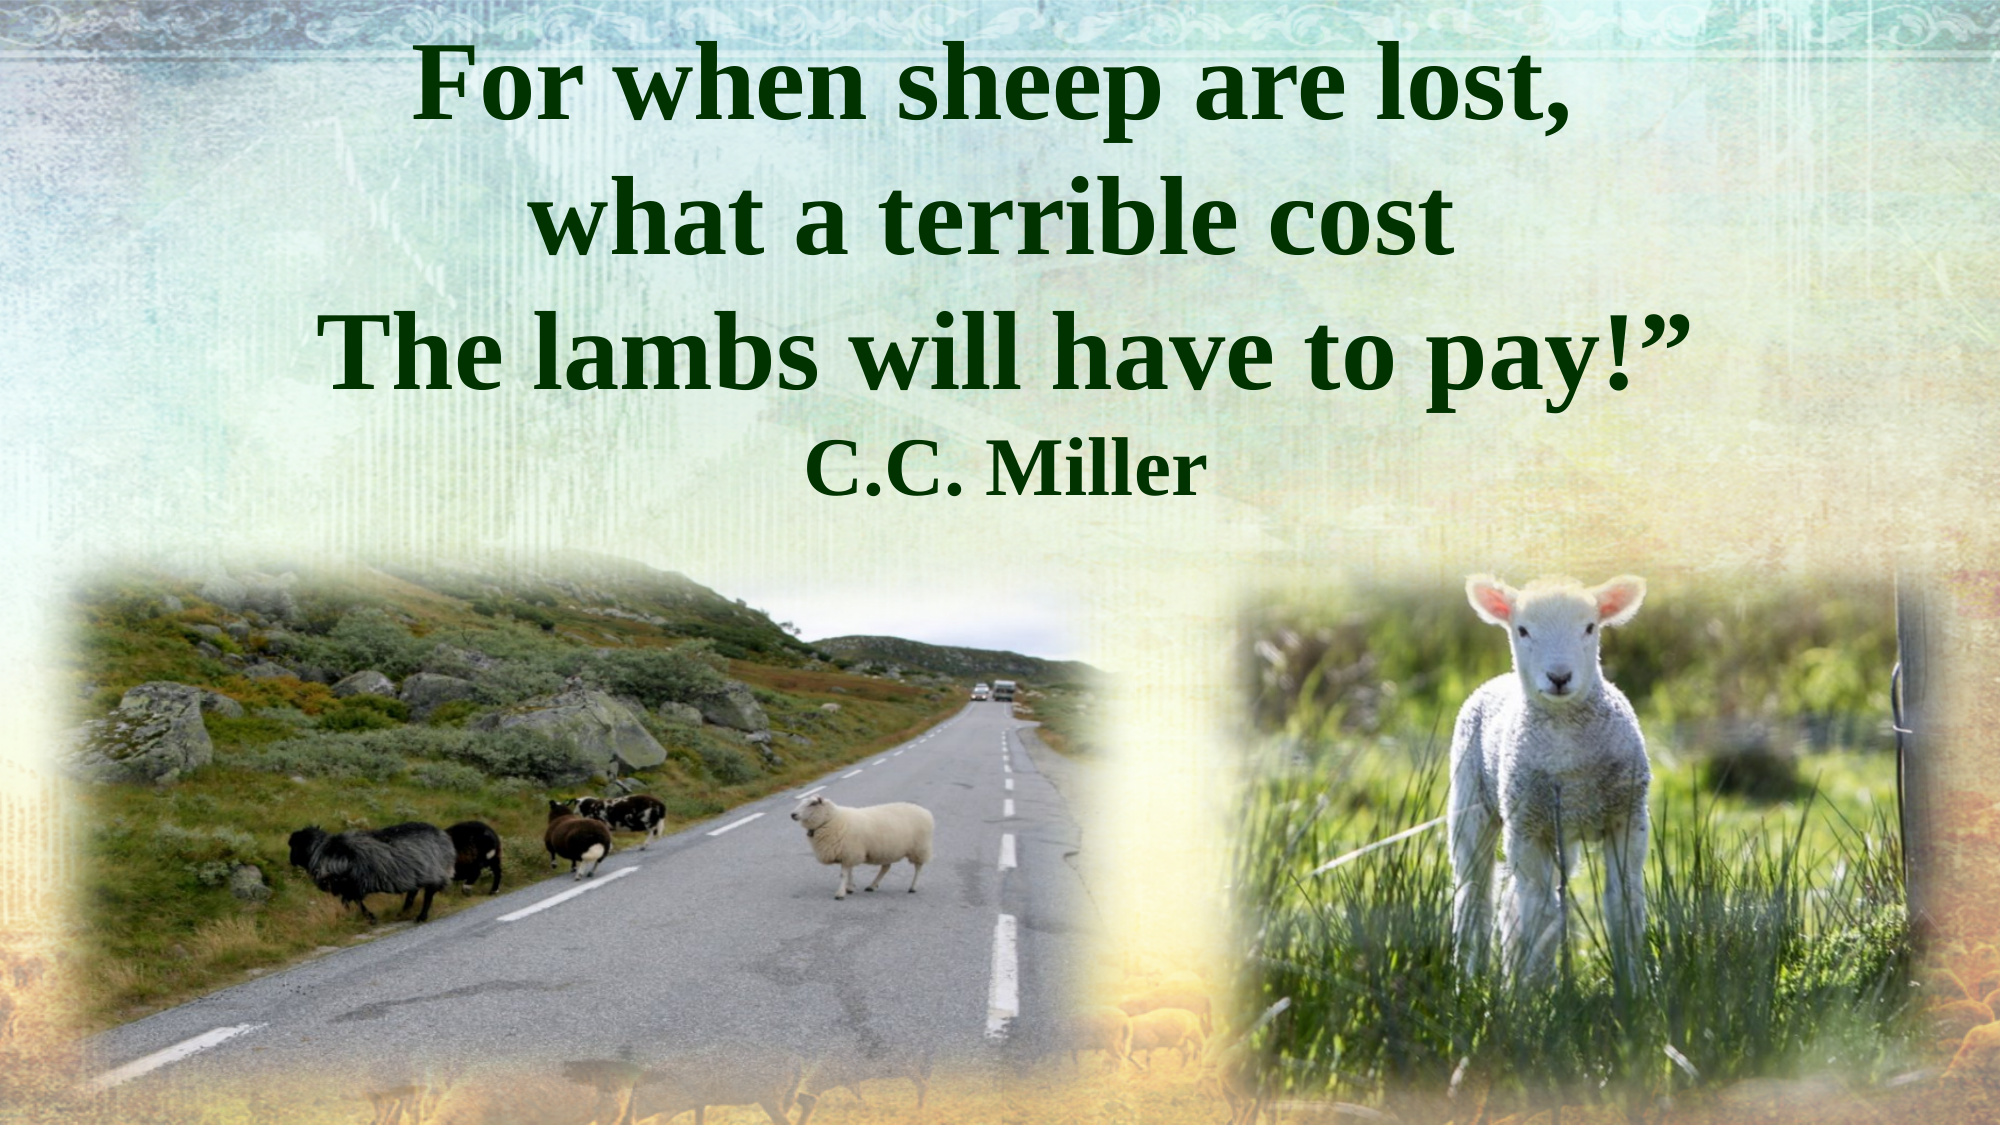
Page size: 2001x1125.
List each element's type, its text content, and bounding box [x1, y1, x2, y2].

text_box For when sheep are lost, what a terrible cost The lambs will have to pay!” C.C. Miller [37, 0, 1975, 520]
picture [1175, 524, 2000, 1125]
picture [24, 530, 1138, 1125]
